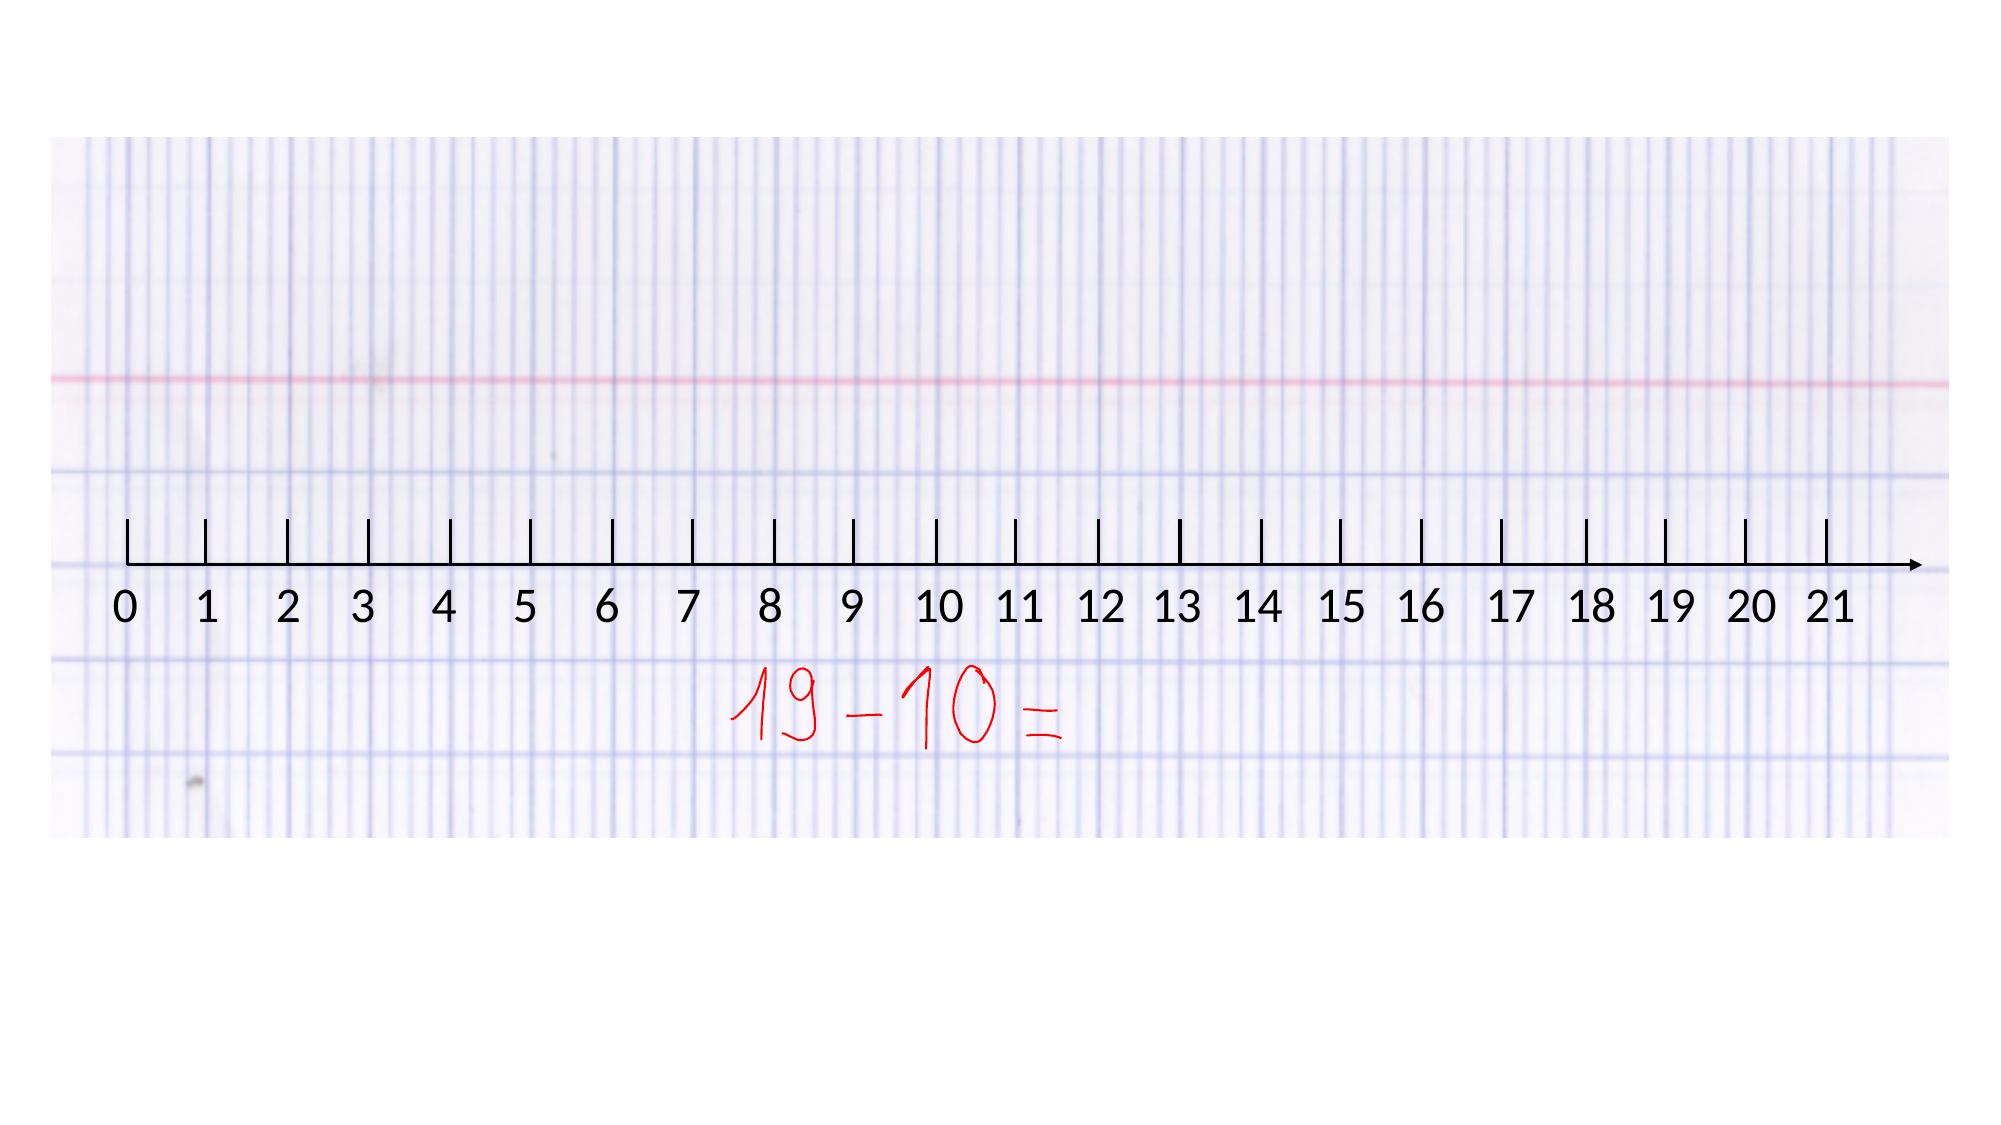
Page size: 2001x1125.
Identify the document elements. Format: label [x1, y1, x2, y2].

text_box [50, 137, 1950, 838]
text_box [730, 665, 1062, 750]
